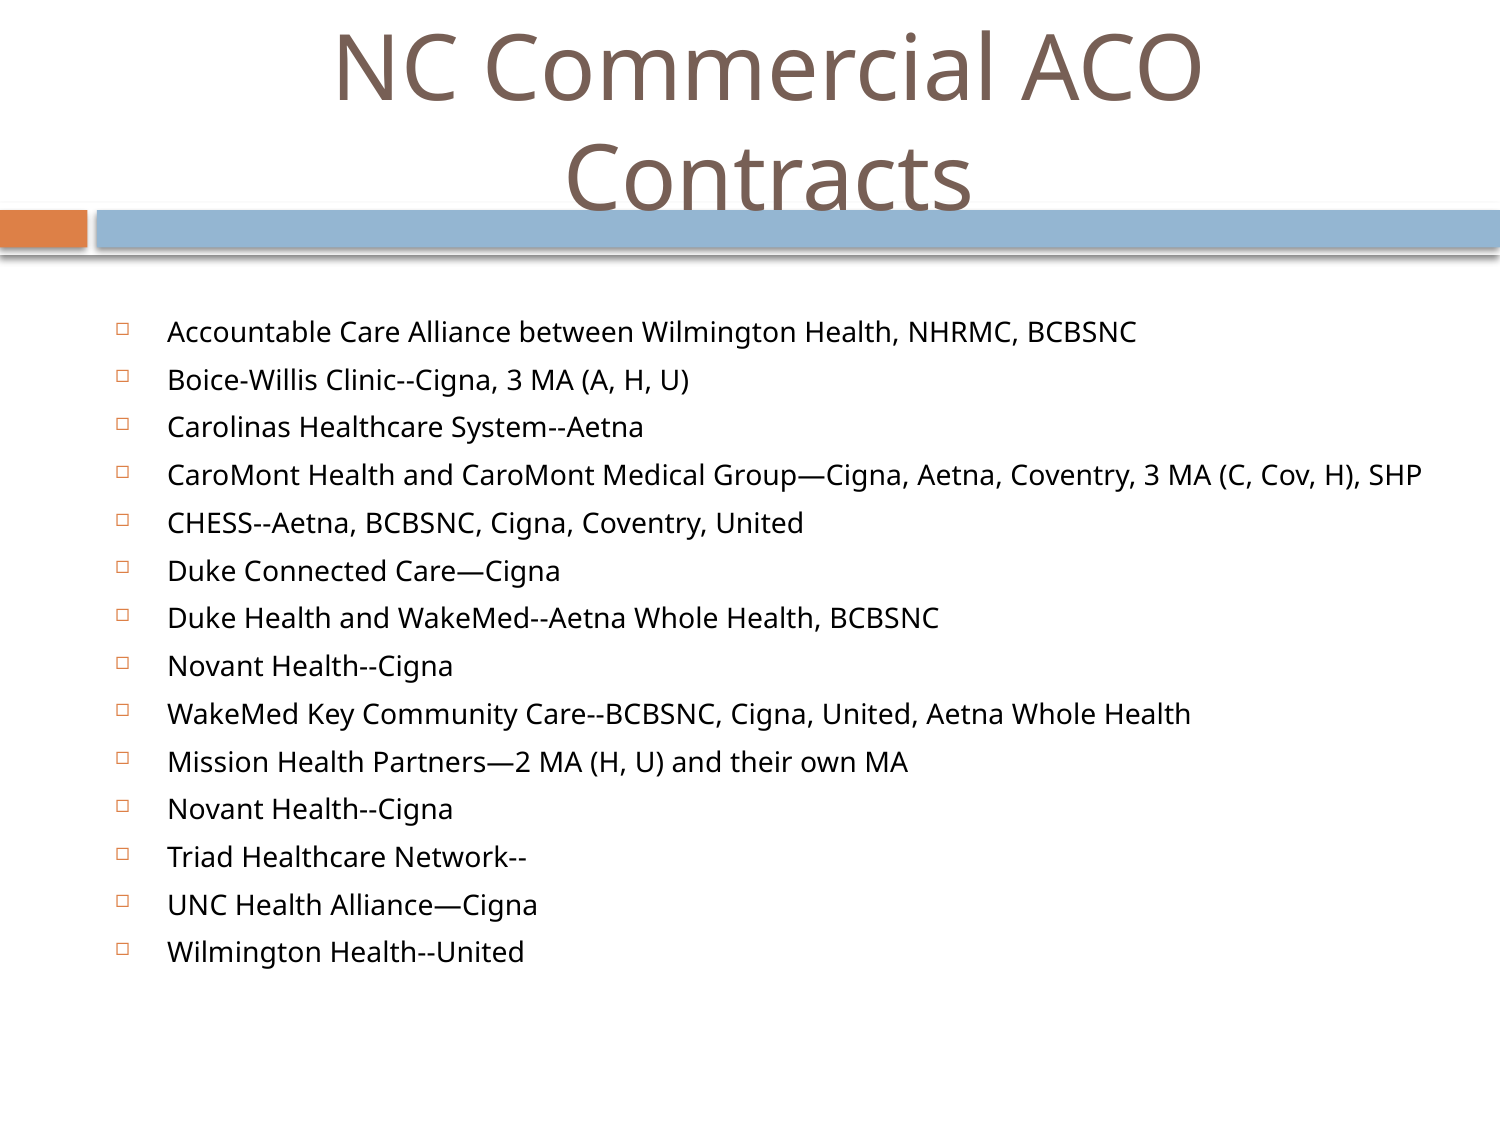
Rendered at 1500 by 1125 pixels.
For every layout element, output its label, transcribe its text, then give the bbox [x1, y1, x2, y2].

title NC Commercial ACO Contracts [100, 37, 1438, 200]
list Accountable Care Alliance between Wilmington Health, NHRMC, BCBSNC Boice-Willis Clinic--Cigna, 3 MA (A, H, U) Carolinas Healthcare System--Aetna CaroMont Health and CaroMont Medical Group—Cigna, Aetna, Coventry, 3 MA (C, Cov, H), SHP CHESS--Aetna, BCBSNC, Cigna, Coventry, United Duke Connected Care—Cigna Duke Health and WakeMed--Aetna Whole Health, BCBSNC Novant Health--Cigna WakeMed Key Community Care--BCBSNC, Cigna, United, Aetna Whole Health Mission Health Partners—2 MA (H, U) and their own MA Novant Health--Cigna Triad Healthcare Network-- UNC Health Alliance—Cigna Wilmington Health--United [100, 299, 1450, 1000]
